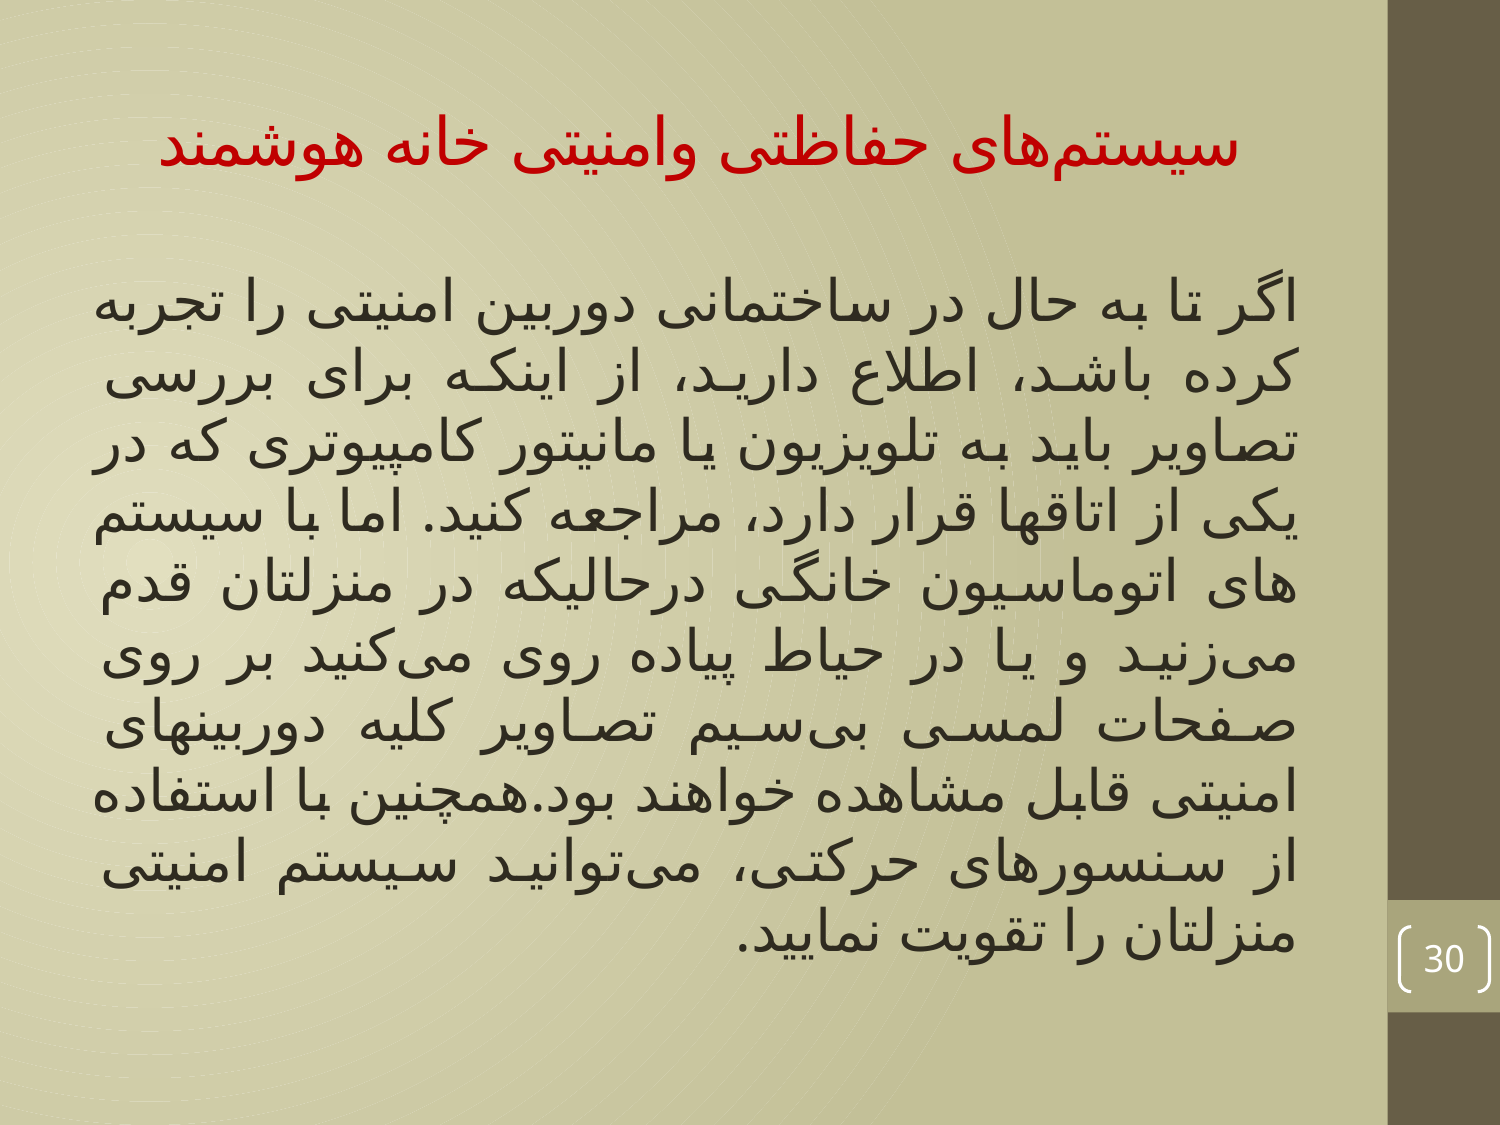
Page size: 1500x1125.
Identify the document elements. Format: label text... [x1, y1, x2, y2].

slide_number 30 [1397, 925, 1492, 994]
list اگر تا به حال در ساختمانی دوربین امنیتی را تجربه کرده باشد، اطلاع دارید، از اینکه برای بررسی تصاویر باید به تلویزیون یا مانیتور کامپیوتری که در یکی از اتاقها قرار دارد، مراجعه کنید. اما با سیستم های اتوماسیون خانگی درحا‌لیکه در منزلتان قدم می‌زنید و یا در حیاط پیاده روی می‌کنید بر روی صفحات لمسی بی‌سیم تصاویر کلیه دوربینهای امنیتی قابل مشاهده خواهند بود.همچنین با استفاده از سنسورهای حرکتی، می‌توانید سیستم امنیتی منزلتان را تقویت نمایید. [75, 255, 1325, 1059]
title سیستم‌های حفاظتی وامنیتی خانه هوشمند [75, 45, 1325, 233]
